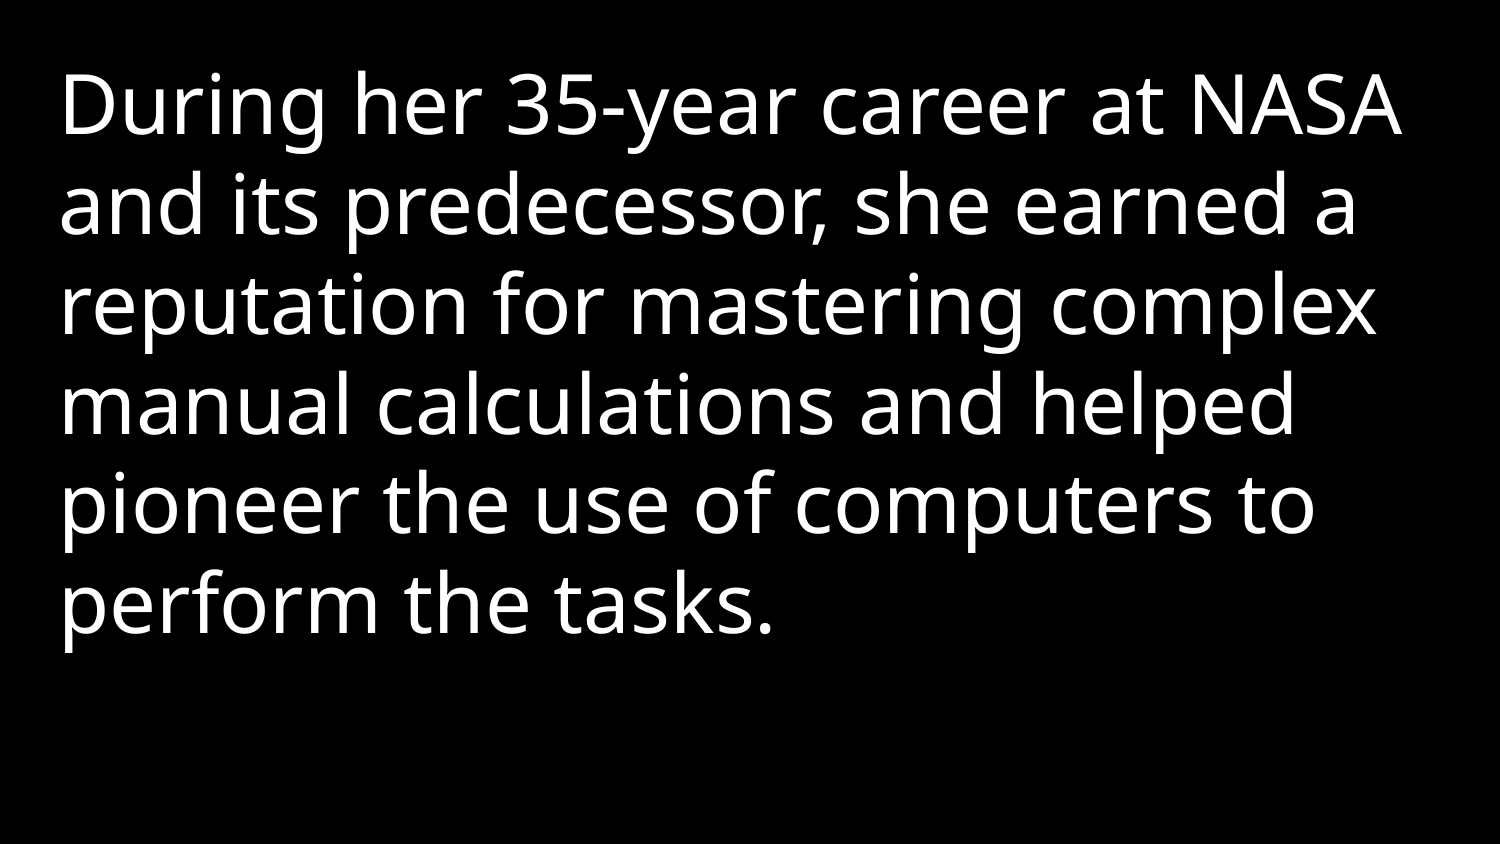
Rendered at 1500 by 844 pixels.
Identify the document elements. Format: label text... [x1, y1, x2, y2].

list During her 35-year career at NASA and its predecessor, she earned a reputation for mastering complex manual calculations and helped pioneer the use of computers to perform the tasks. [50, 46, 1425, 810]
